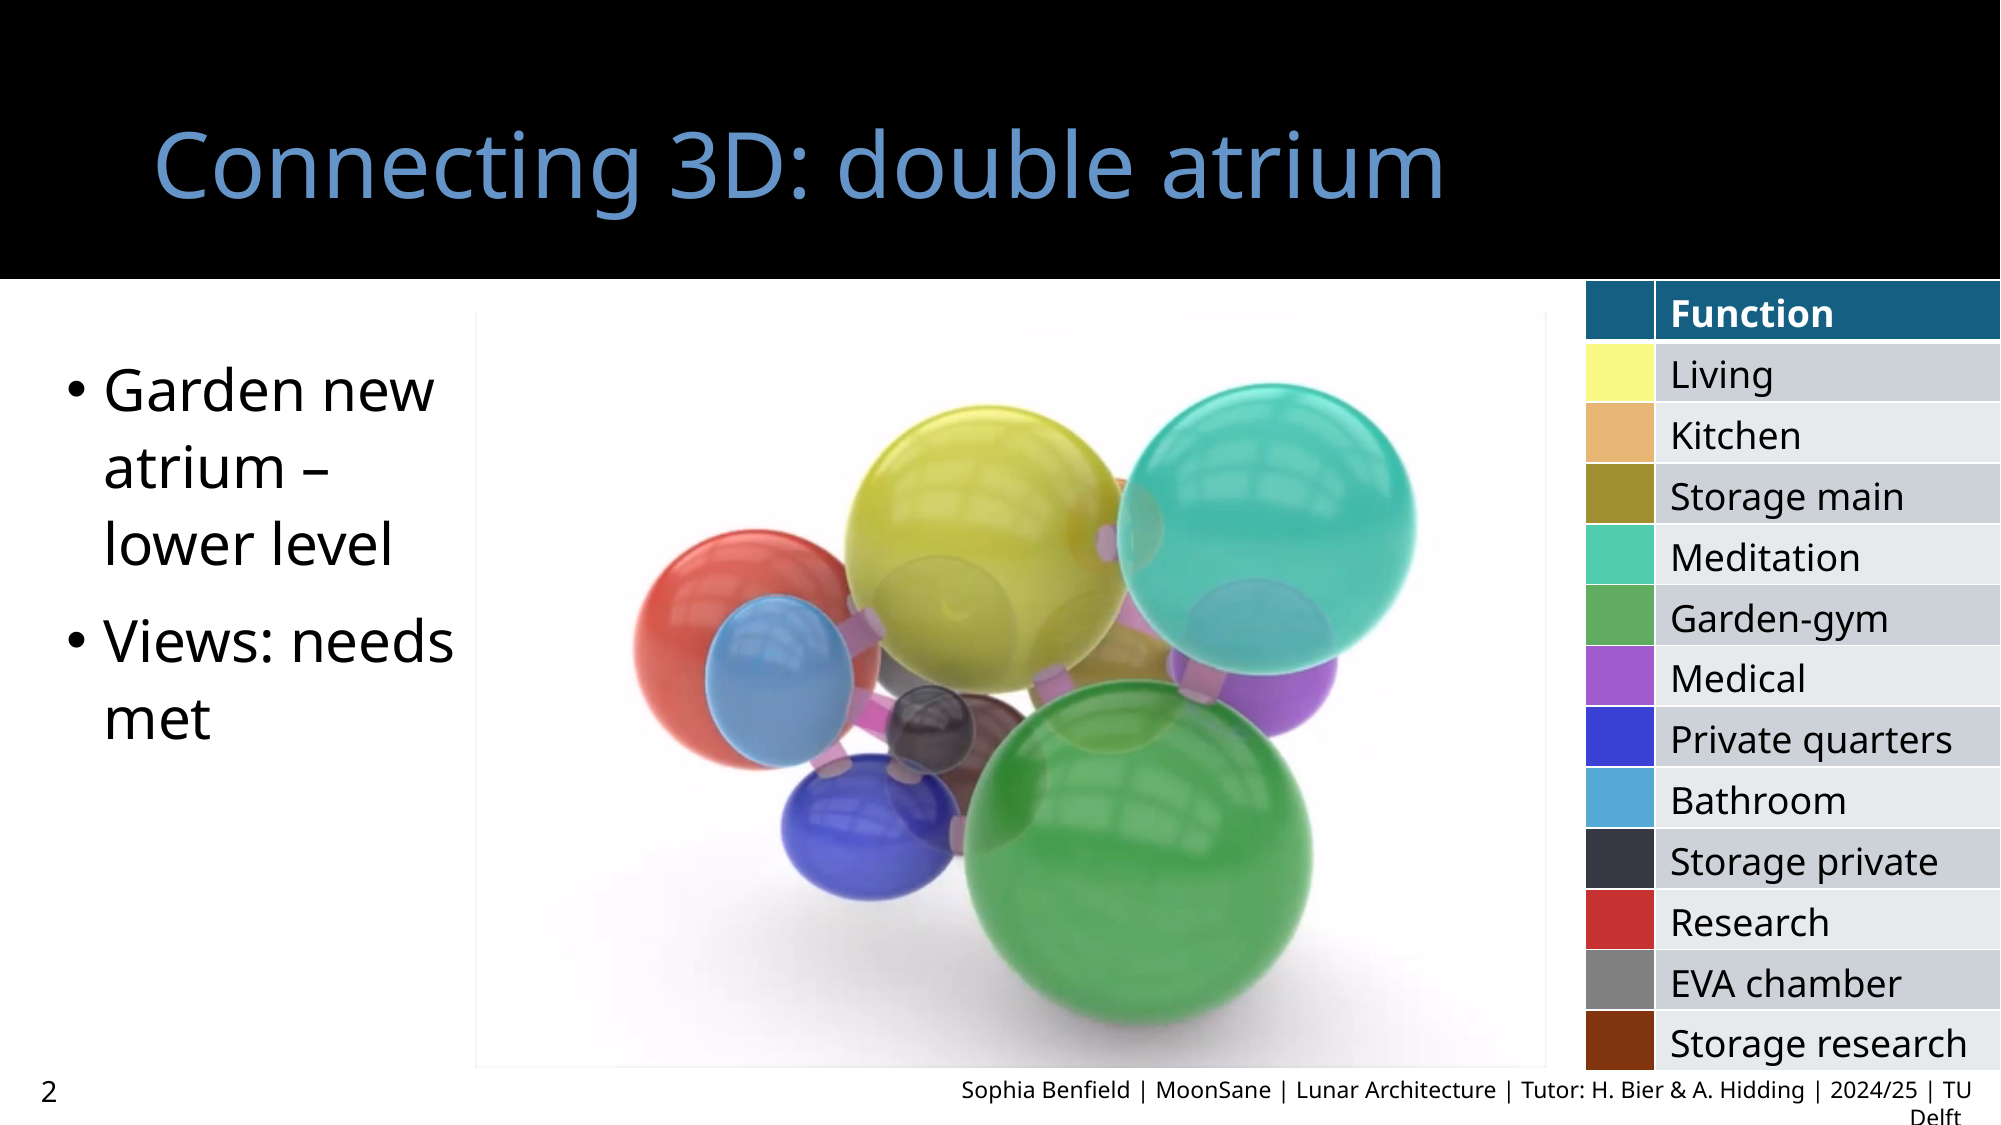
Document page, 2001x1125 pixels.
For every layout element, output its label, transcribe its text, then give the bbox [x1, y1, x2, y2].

table_cell Private quarters [1656, 707, 2000, 766]
table_cell Bathroom [1656, 768, 2000, 827]
table_cell Storage research [1656, 1011, 2000, 1070]
table_cell Research [1656, 890, 2000, 949]
table_cell Living [1656, 344, 2000, 401]
table_cell [1586, 950, 1654, 1009]
text_box Garden new atrium – lower level Views: needs met [51, 338, 473, 1006]
table_cell Storage main [1656, 464, 2000, 523]
text_box 2 [0, 1066, 99, 1121]
table_cell [1586, 403, 1654, 462]
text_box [473, 310, 1549, 1070]
table_cell [1586, 768, 1654, 827]
table_cell [1586, 707, 1654, 766]
table_cell [1586, 525, 1654, 584]
table_cell [1586, 890, 1654, 949]
table_cell Storage private [1656, 829, 2000, 888]
table_cell Medical [1656, 646, 2000, 705]
table_header [1586, 281, 1654, 339]
table_cell [1586, 646, 1654, 705]
table_header Function [1656, 281, 2000, 339]
table_cell Meditation [1656, 525, 2000, 584]
table_cell Kitchen [1656, 403, 2000, 462]
table_cell [1586, 585, 1654, 645]
table_cell [1586, 344, 1654, 401]
table_cell [1586, 829, 1654, 888]
table_cell Garden-gym [1656, 585, 2000, 645]
title Connecting 3D: double atrium [137, 59, 1863, 278]
text_box Sophia Benfield | MoonSane | Lunar Architecture | Tutor: H. Bier & A. Hidding | 2024/25 | TU Delft [943, 1068, 1989, 1125]
table_cell EVA chamber [1656, 950, 2000, 1009]
table_cell [1586, 464, 1654, 523]
table_cell [1586, 1011, 1654, 1070]
text_box [0, 0, 2000, 279]
